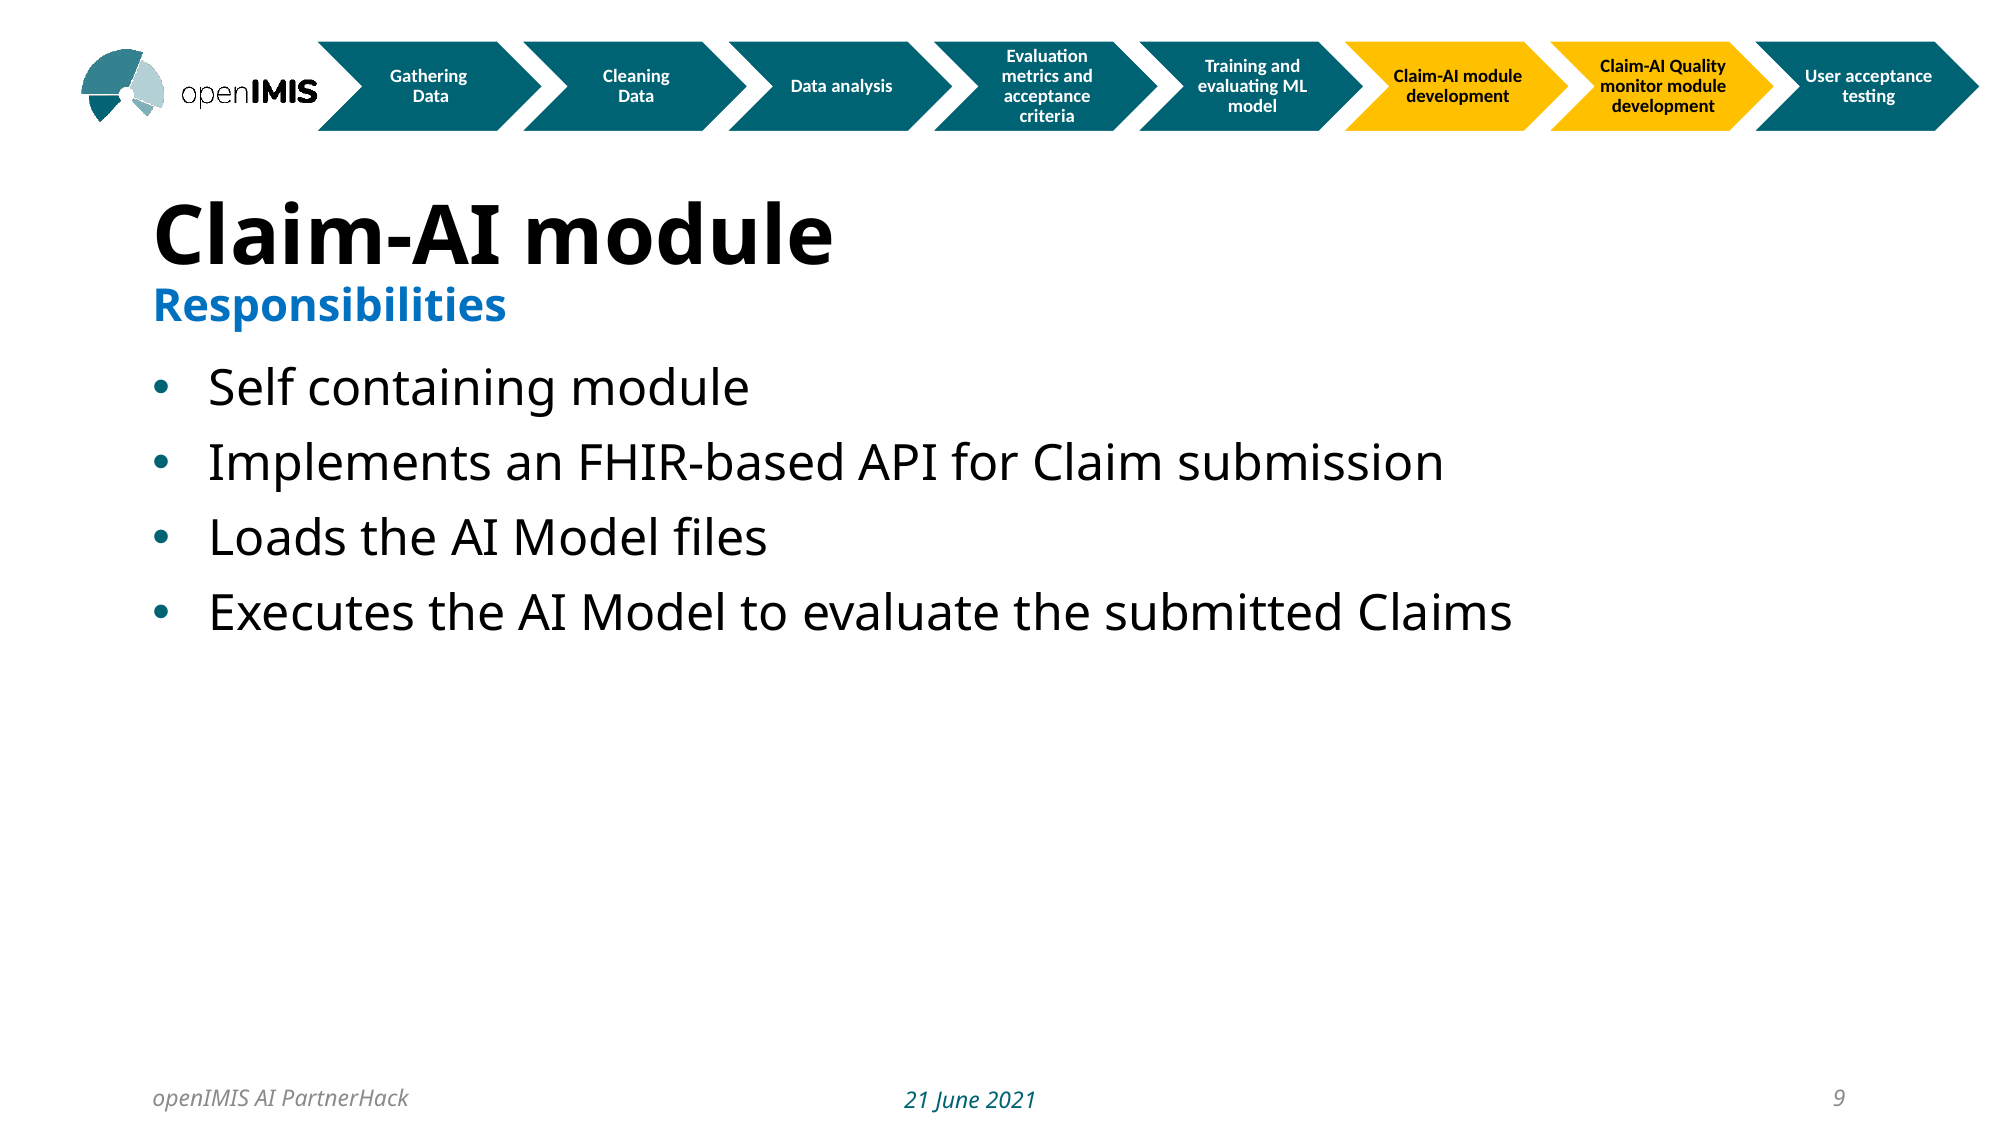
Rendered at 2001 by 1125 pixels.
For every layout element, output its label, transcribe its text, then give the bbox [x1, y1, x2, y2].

picture [81, 49, 314, 122]
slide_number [813, 1069, 1196, 1125]
list Self containing module Implements an FHIR-based API for Claim submission Loads the AI Model files Executes the AI Model to evaluate the submitted Claims [137, 355, 1863, 1014]
title Claim-AI module Responsibilities [137, 185, 1863, 340]
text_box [314, 0, 1982, 186]
footer openIMIS AI PartnerHack [137, 1069, 813, 1125]
